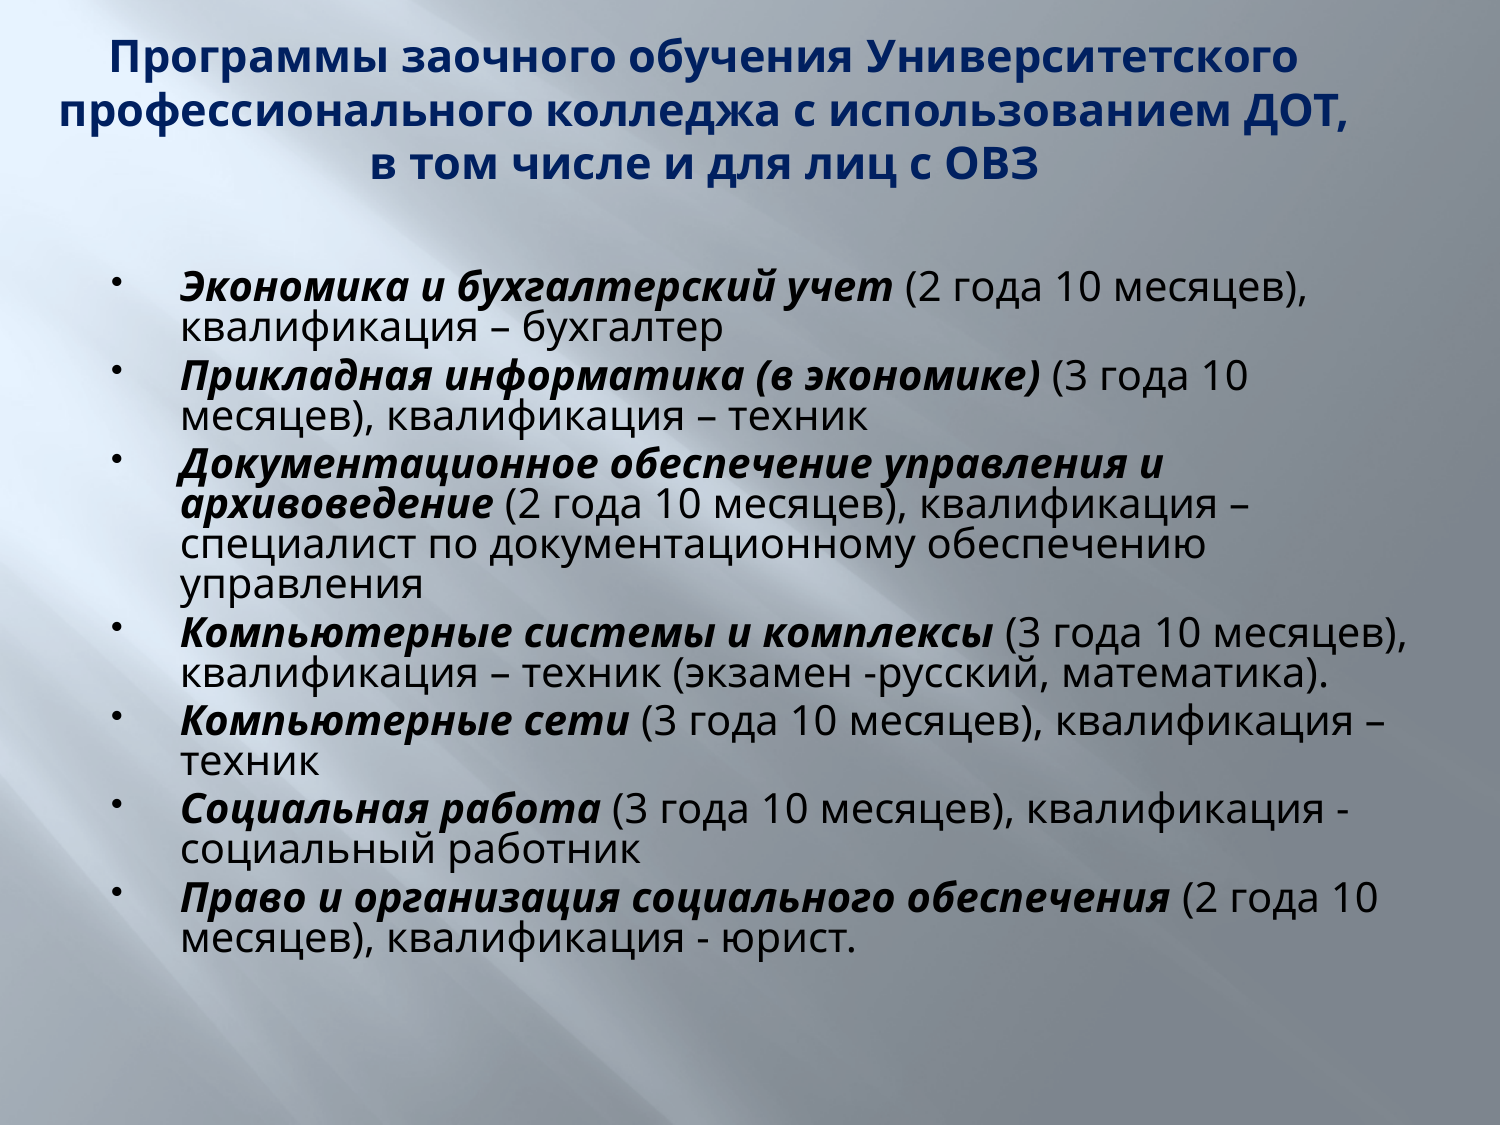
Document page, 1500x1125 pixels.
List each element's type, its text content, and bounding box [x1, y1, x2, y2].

title Программы заочного обучения Университетского профессионального колледжа с использованием ДОТ, в том числе и для лиц с ОВЗ [29, 19, 1380, 279]
list Экономика и бухгалтерский учет (2 года 10 месяцев), квалификация – бухгалтер Прикладная информатика (в экономике) (3 года 10 месяцев), квалификация – техник Документационное обеспечение управления и архивоведение (2 года 10 месяцев), квалификация – специалист по документационному обеспечению управления Компьютерные системы и комплексы (3 года 10 месяцев), квалификация – техник (экзамен -русский, математика). Компьютерные сети (3 года 10 месяцев), квалификация – техник Социальная работа (3 года 10 месяцев), квалификация - социальный работник Право и организация социального обеспечения (2 года 10 месяцев), квалификация - юрист. [75, 262, 1425, 1035]
